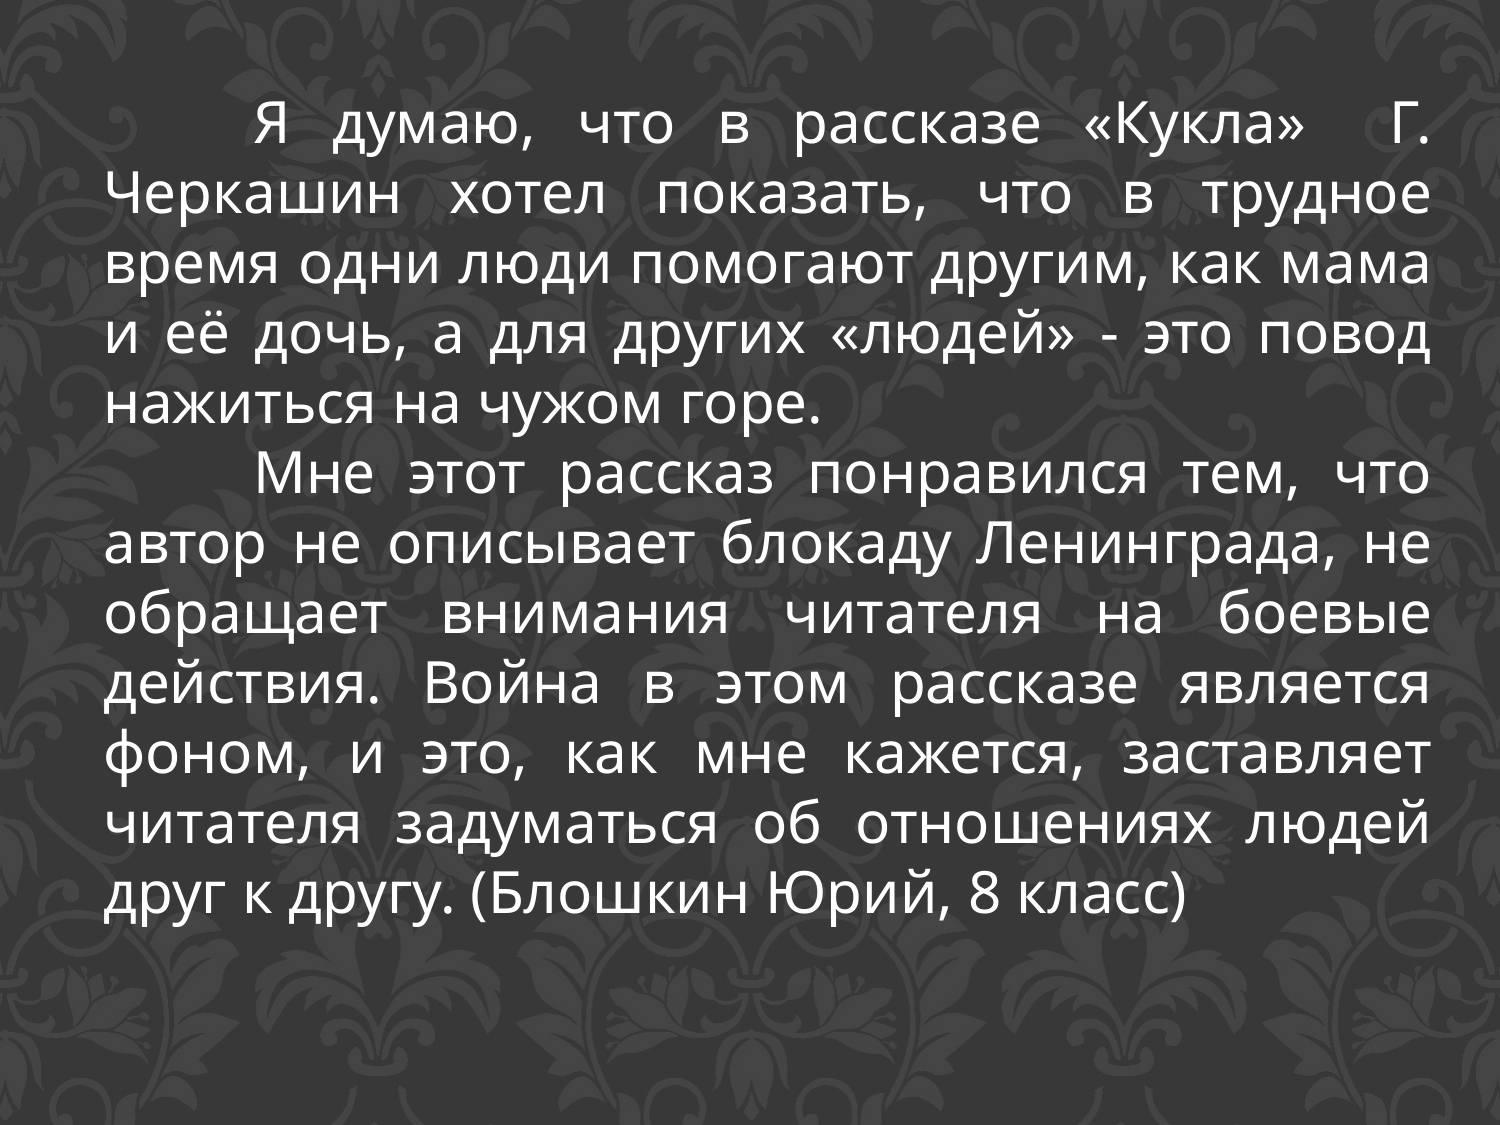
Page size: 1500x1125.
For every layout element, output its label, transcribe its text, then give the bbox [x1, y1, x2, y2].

text_box Я думаю, что в рассказе «Кукла» Г. Черкашин хотел показать, что в трудное время одни люди помогают другим, как мама и её дочь, а для других «людей» - это повод нажиться на чужом горе. Мне этот рассказ понравился тем, что автор не описывает блокаду Ленинграда, не обращает внимания читателя на боевые действия. Война в этом рассказе является фоном, и это, как мне кажется, заставляет читателя задуматься об отношениях людей друг к другу. (Блошкин Юрий, 8 класс) [88, 78, 1447, 933]
